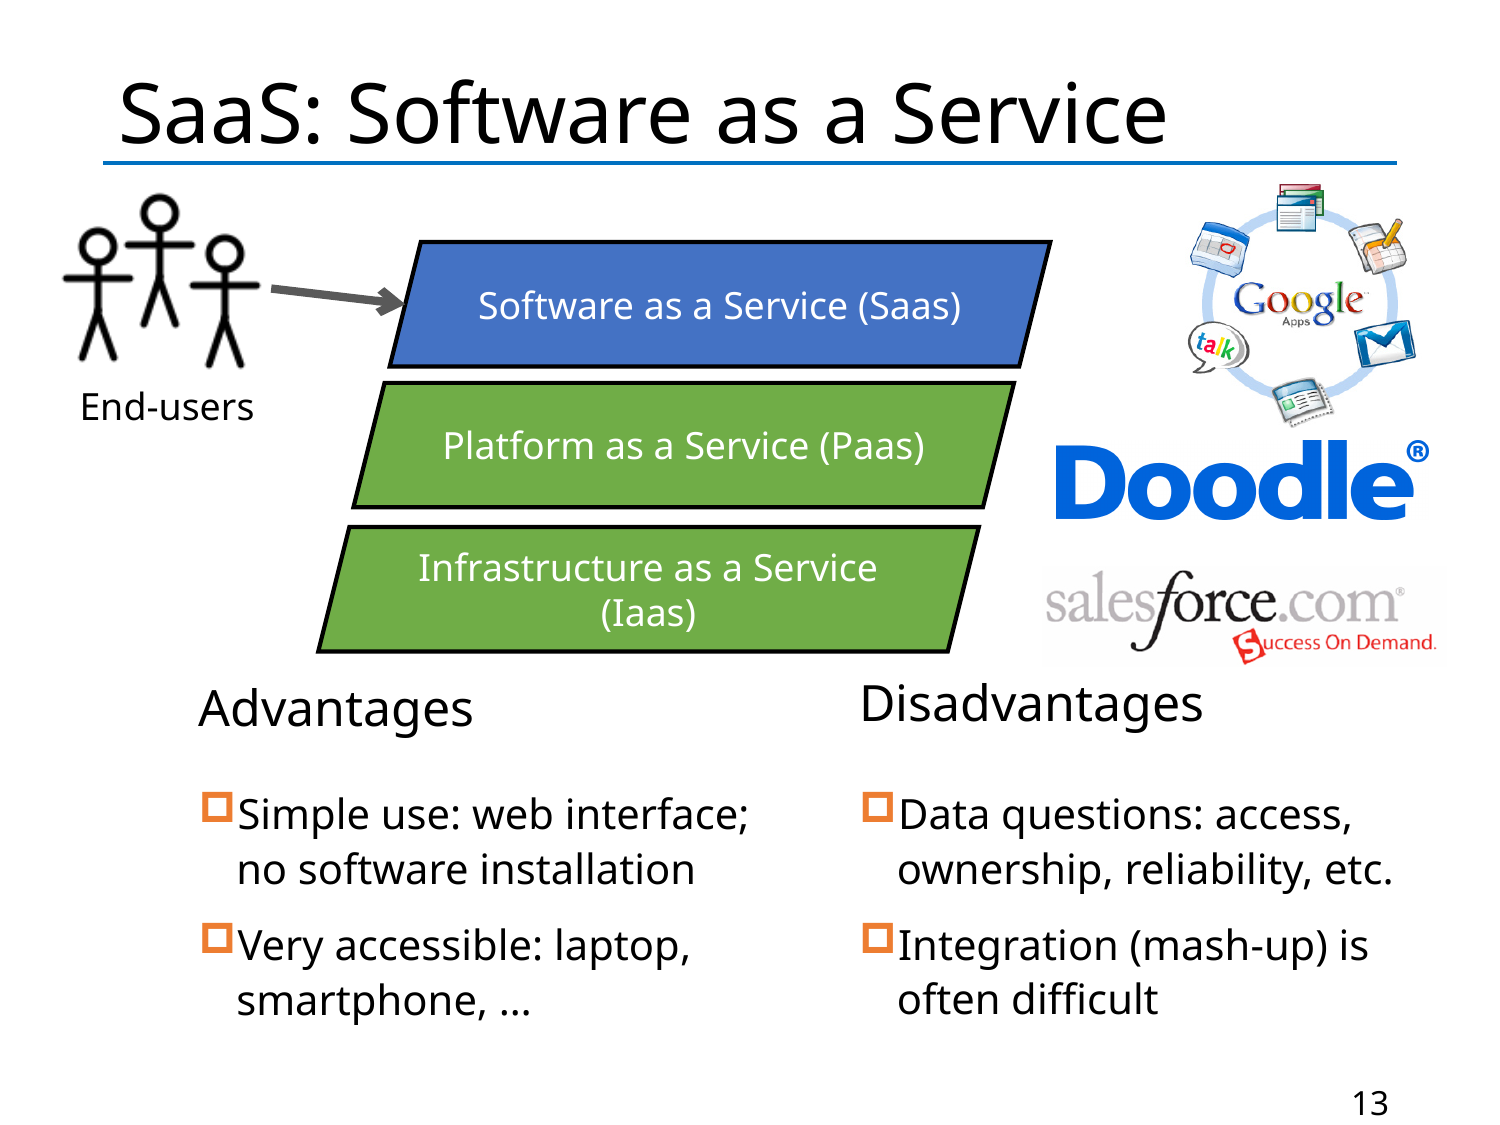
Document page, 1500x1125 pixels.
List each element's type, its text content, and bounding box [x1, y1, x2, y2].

text_box Advantages [183, 675, 769, 774]
text_box Platform as a Service (Paas) [352, 382, 1015, 508]
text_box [271, 288, 406, 305]
title SaaS: Software as a Service [103, 38, 1397, 194]
text_box End-users [64, 396, 272, 436]
text_box Infrastructure as a Service (Iaas) [317, 526, 980, 653]
text_box Disadvantages [844, 670, 1430, 774]
text_box Software as a Service (Saas) [389, 241, 1051, 368]
picture [1041, 566, 1447, 667]
list Data questions: access, ownership, reliability, etc. Integration (mash-up) is often difficult [844, 774, 1430, 1074]
list Simple use: web interface; no software installation Very accessible: laptop, smartphone, … [183, 774, 769, 1074]
picture [49, 181, 272, 396]
picture [1056, 440, 1429, 520]
picture [1178, 181, 1429, 428]
